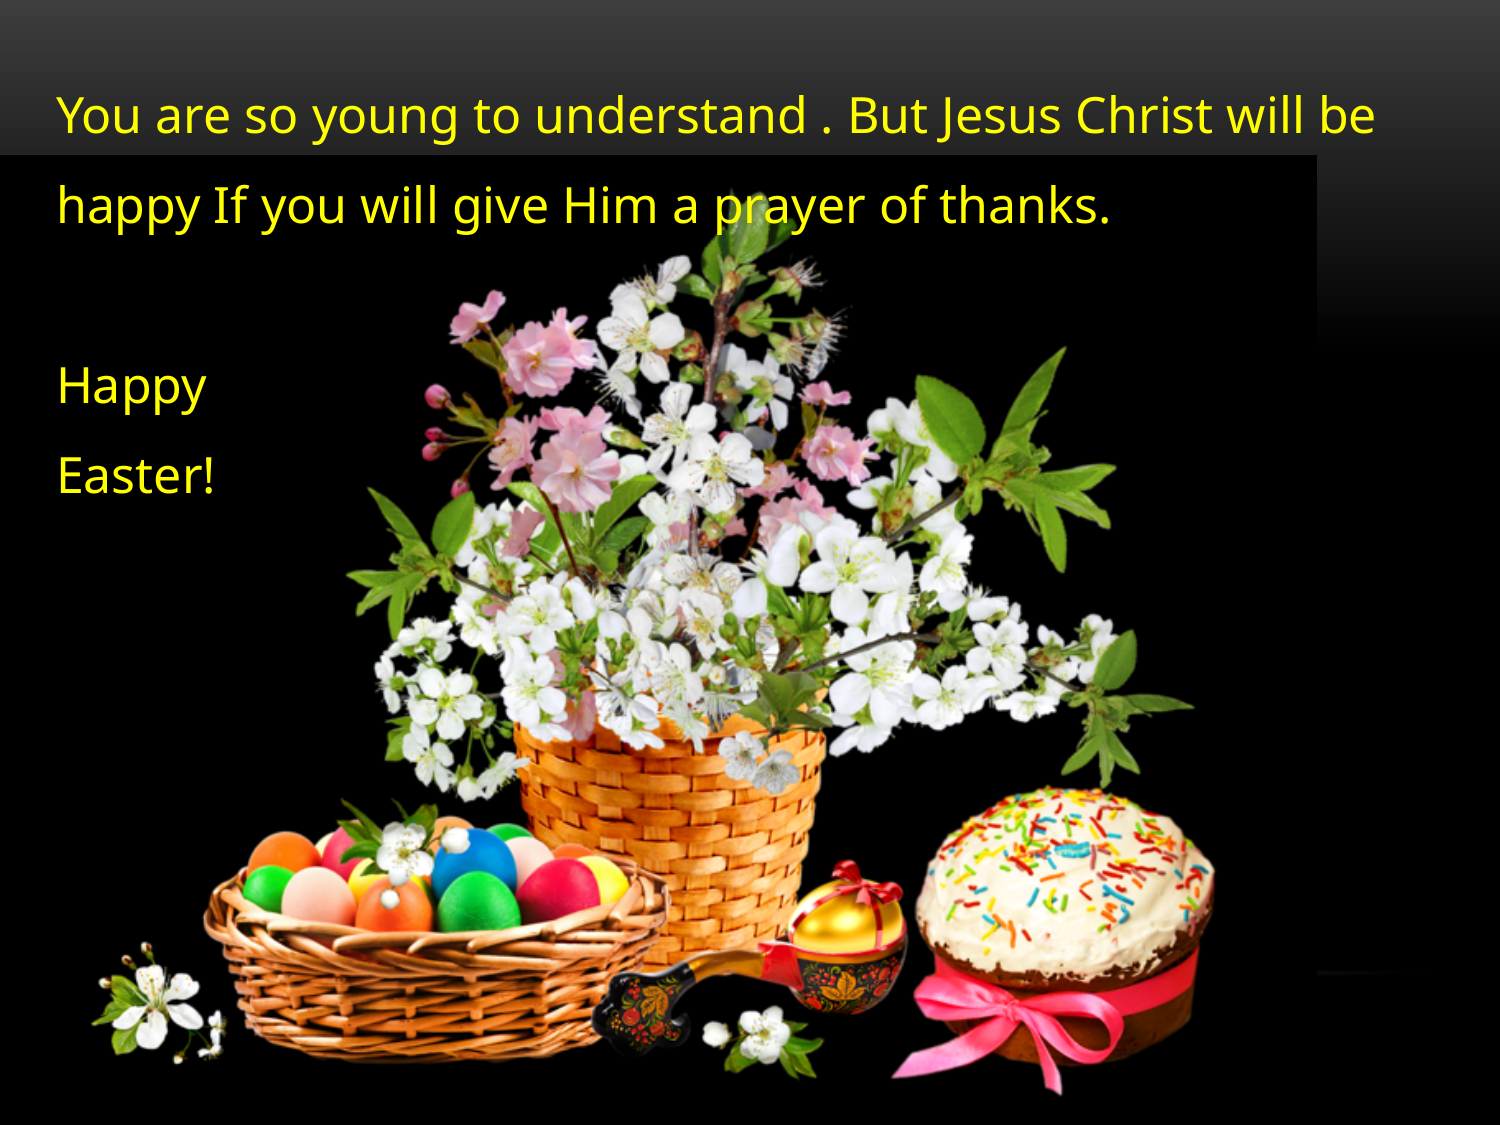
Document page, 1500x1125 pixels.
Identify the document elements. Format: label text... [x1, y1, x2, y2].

text_box You are so young to understand . But Jesus Christ will be happy If you will give Him a prayer of thanks. Happy Easter! [41, 45, 1436, 511]
picture [0, 0, 1500, 1125]
